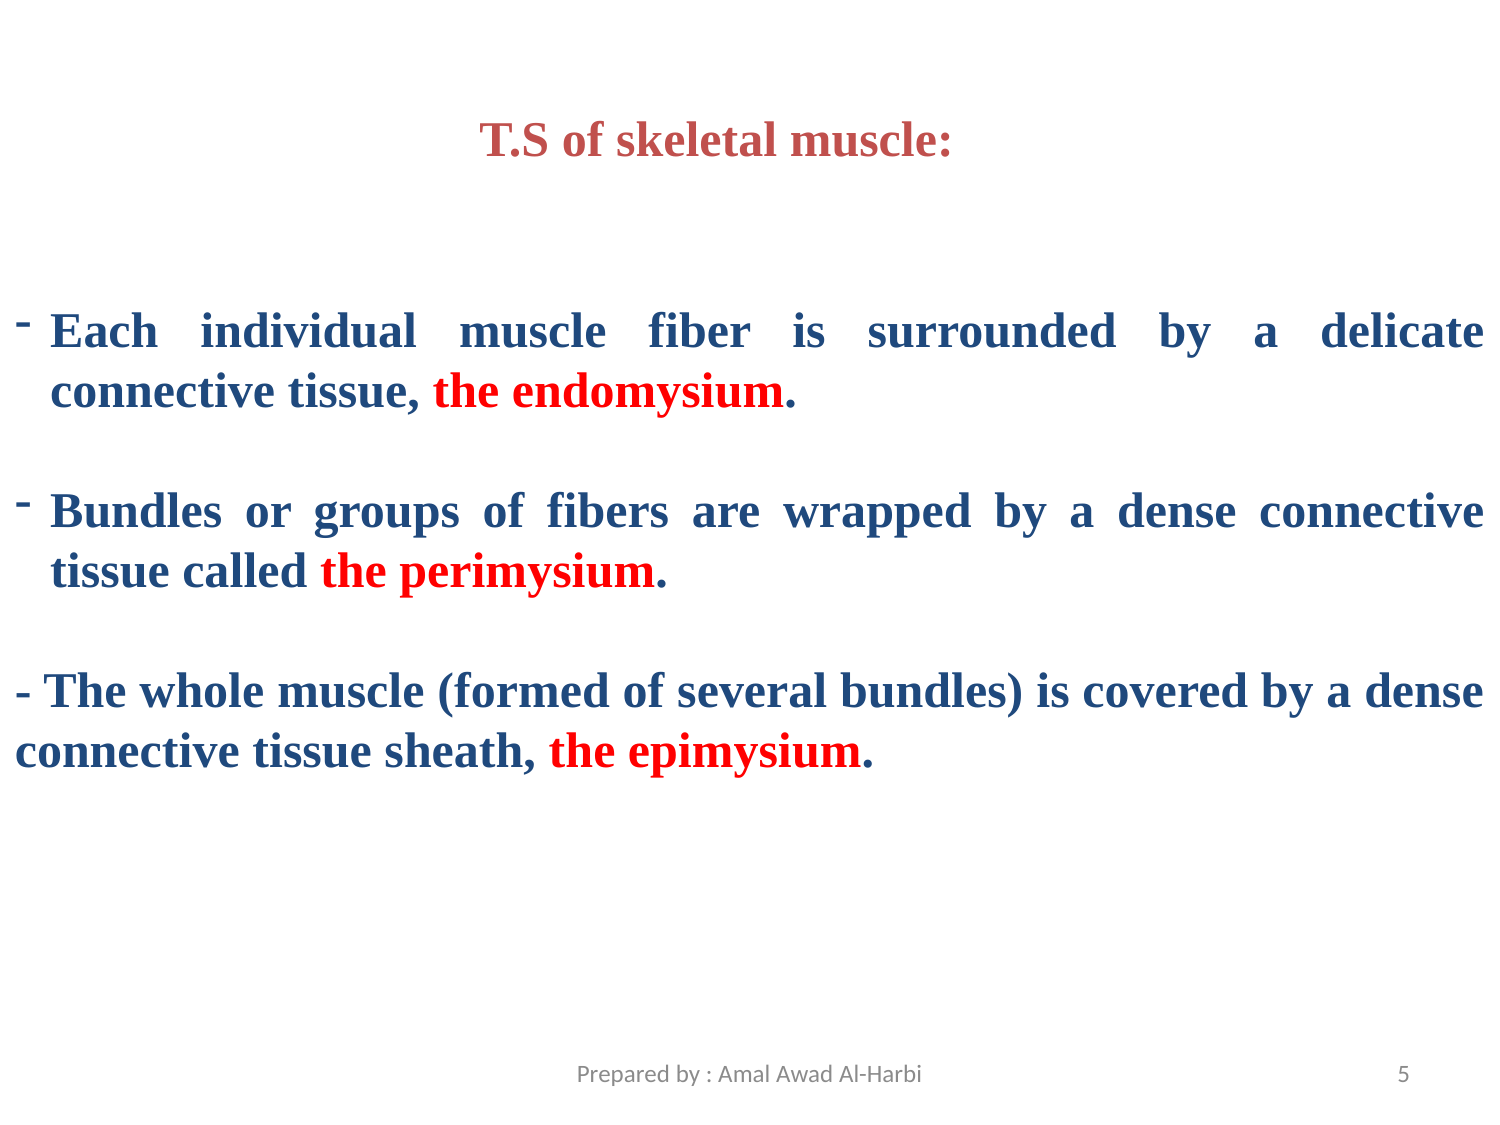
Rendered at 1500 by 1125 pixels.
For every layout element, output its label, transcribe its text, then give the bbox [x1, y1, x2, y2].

text_box T.S of skeletal muscle: [464, 99, 970, 174]
slide_number 5 [1074, 1042, 1425, 1103]
footer Prepared by : Amal Awad Al-Harbi [512, 1042, 988, 1103]
text_box Each individual muscle fiber is surrounded by a delicate connective tissue, the endomysium. Bundles or groups of fibers are wrapped by a dense connective tissue called the perimysium. - The whole muscle (formed of several bundles) is covered by a dense connective tissue sheath, the epimysium. [0, 290, 1500, 785]
